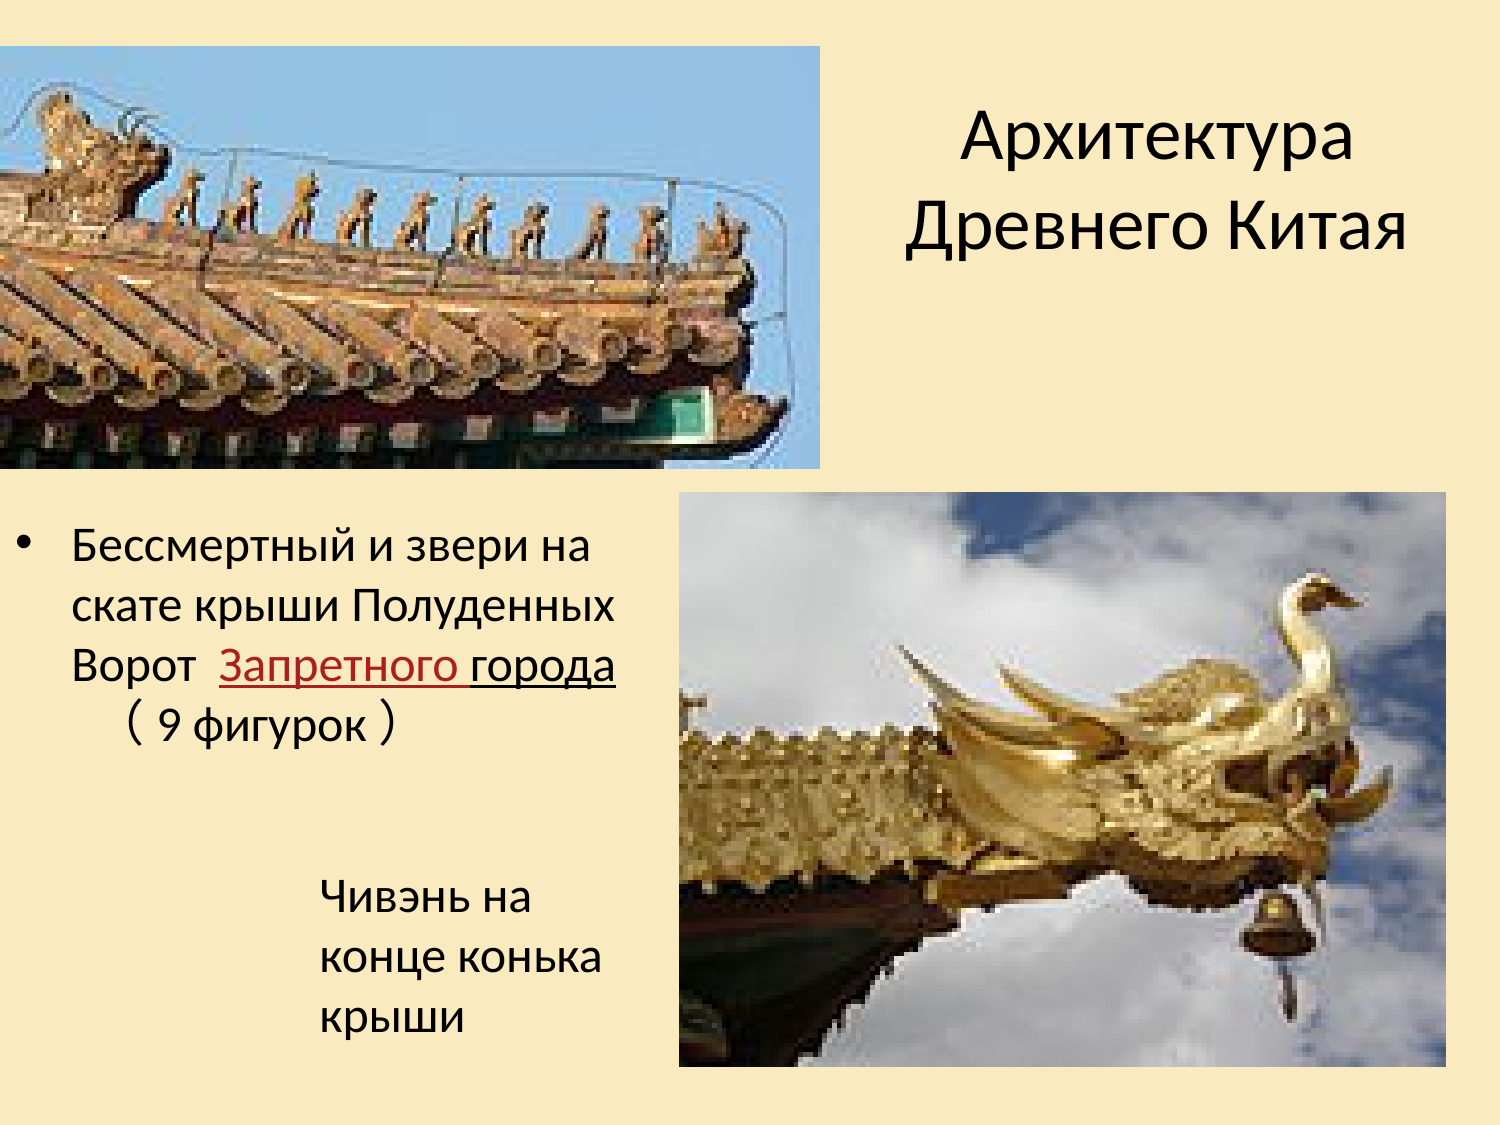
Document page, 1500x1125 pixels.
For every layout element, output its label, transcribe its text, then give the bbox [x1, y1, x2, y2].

list Бессмертный и звери на скате крыши Полуденных Ворот Запретного города （9 фигурок） [0, 503, 657, 821]
title Архитектура Древнего Китая [890, 45, 1425, 305]
picture [679, 491, 1446, 1067]
text_box Чивэнь на конце конька крыши [304, 855, 674, 1051]
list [0, 46, 820, 469]
